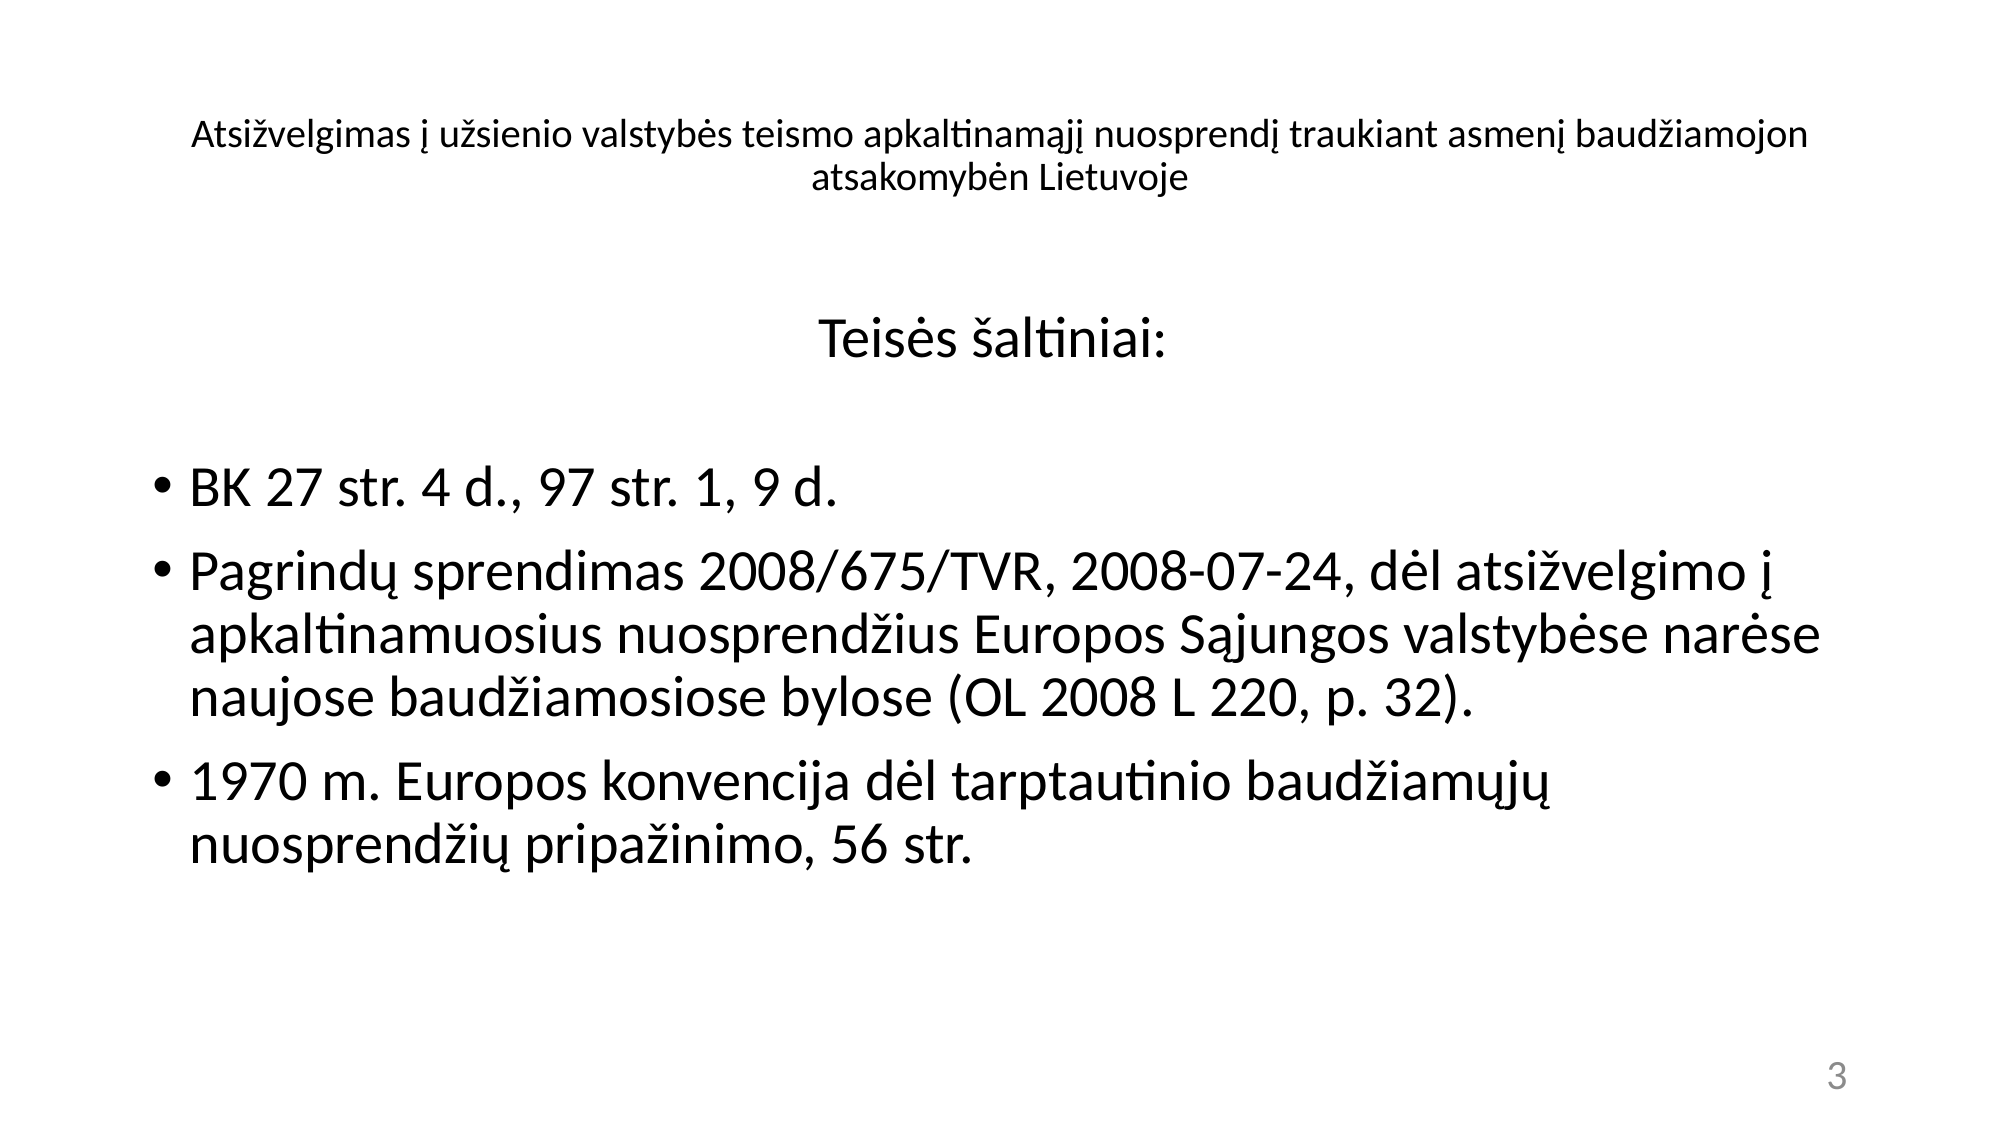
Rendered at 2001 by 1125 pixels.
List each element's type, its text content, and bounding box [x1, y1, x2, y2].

title Atsižvelgimas į užsienio valstybės teismo apkaltinamąjį nuosprendį traukiant asmenį baudžiamojon atsakomybėn Lietuvoje [137, 59, 1863, 278]
slide_number 3 [1412, 1042, 1863, 1103]
list Teisės šaltiniai: BK 27 str. 4 d., 97 str. 1, 9 d. Pagrindų sprendimas 2008/675/TVR, 2008-07-24, dėl atsižvelgimo į apkaltinamuosius nuosprendžius Europos Sąjungos valstybėse narėse naujose baudžiamosiose bylose (OL 2008 L 220, p. 32). 1970 m. Europos konvencija dėl tarptautinio baudžiamųjų nuosprendžių pripažinimo, 56 str. [137, 299, 1863, 1014]
